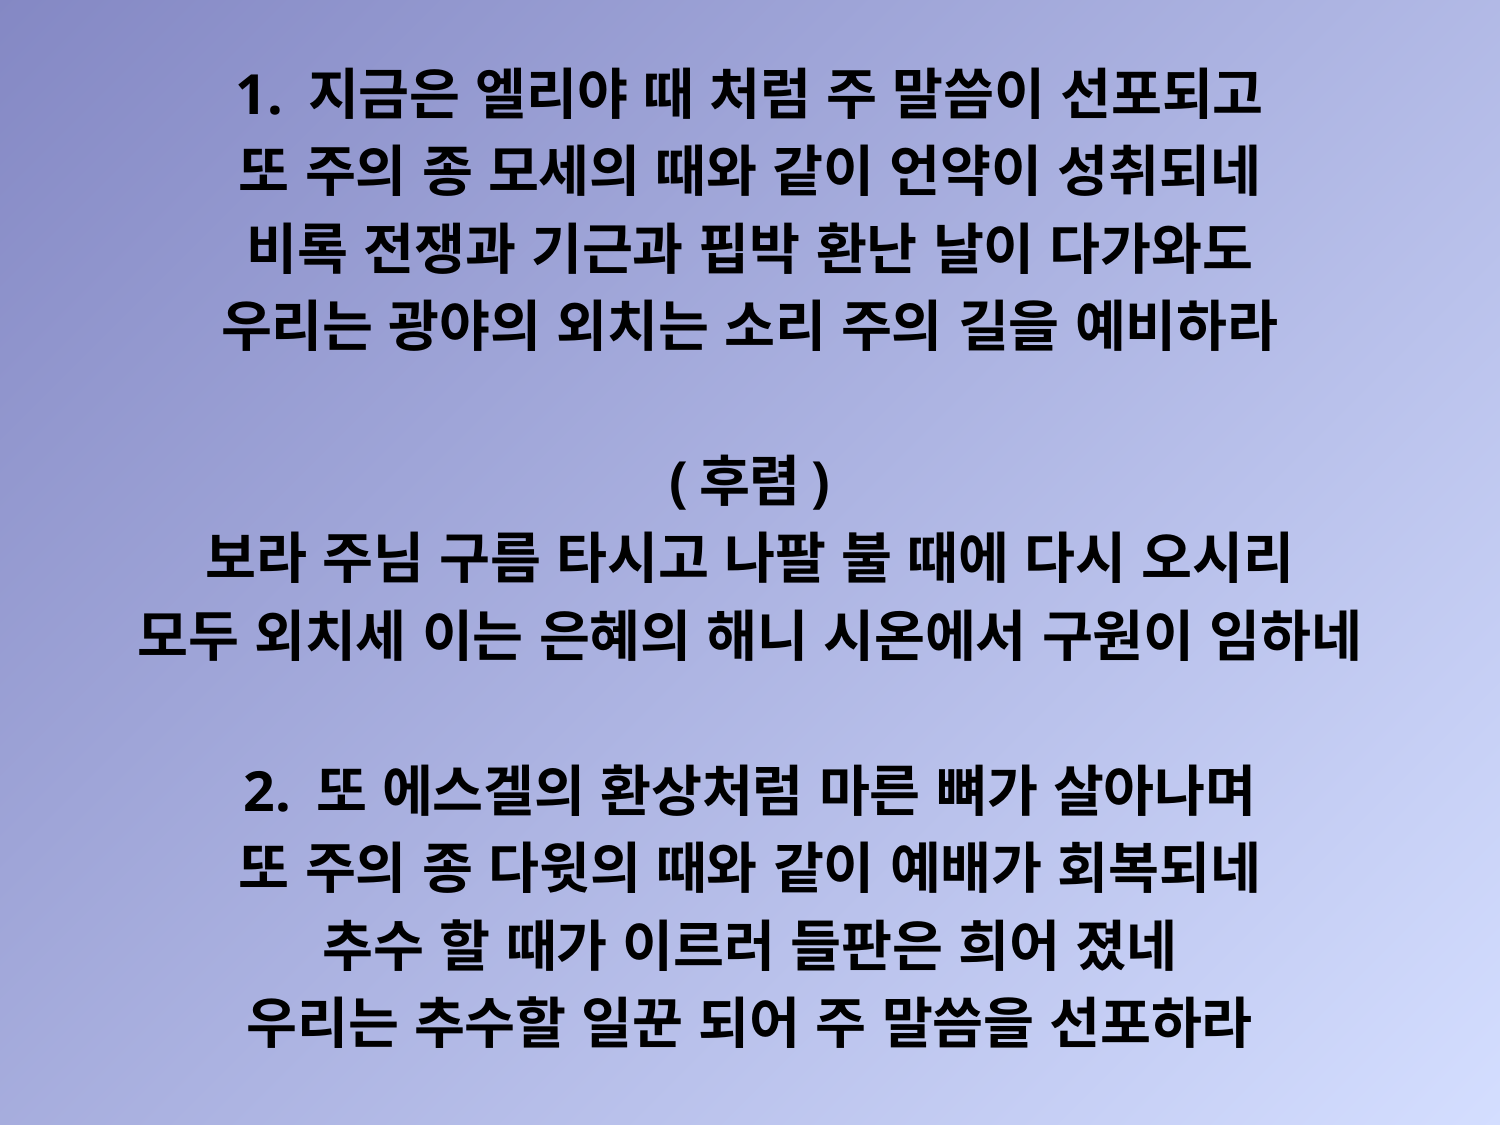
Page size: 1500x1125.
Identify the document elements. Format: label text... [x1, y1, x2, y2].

subtitle 1. 지금은 엘리야 때 처럼 주 말씀이 선포되고 또 주의 종 모세의 때와 같이 언약이 성취되네 비록 전쟁과 기근과 핍박 환난 날이 다가와도 우리는 광야의 외치는 소리 주의 길을 예비하라 (후렴) 보라 주님 구름 타시고 나팔 불 때에 다시 오시리 모두 외치세 이는 은혜의 해니 시온에서 구원이 임하네 2. 또 에스겔의 환상처럼 마른 뼈가 살아나며 또 주의 종 다윗의 때와 같이 예배가 회복되네 추수 할 때가 이르러 들판은 희어 졌네 우리는 추수할 일꾼 되어 주 말씀을 선포하라 [0, 0, 1500, 1125]
